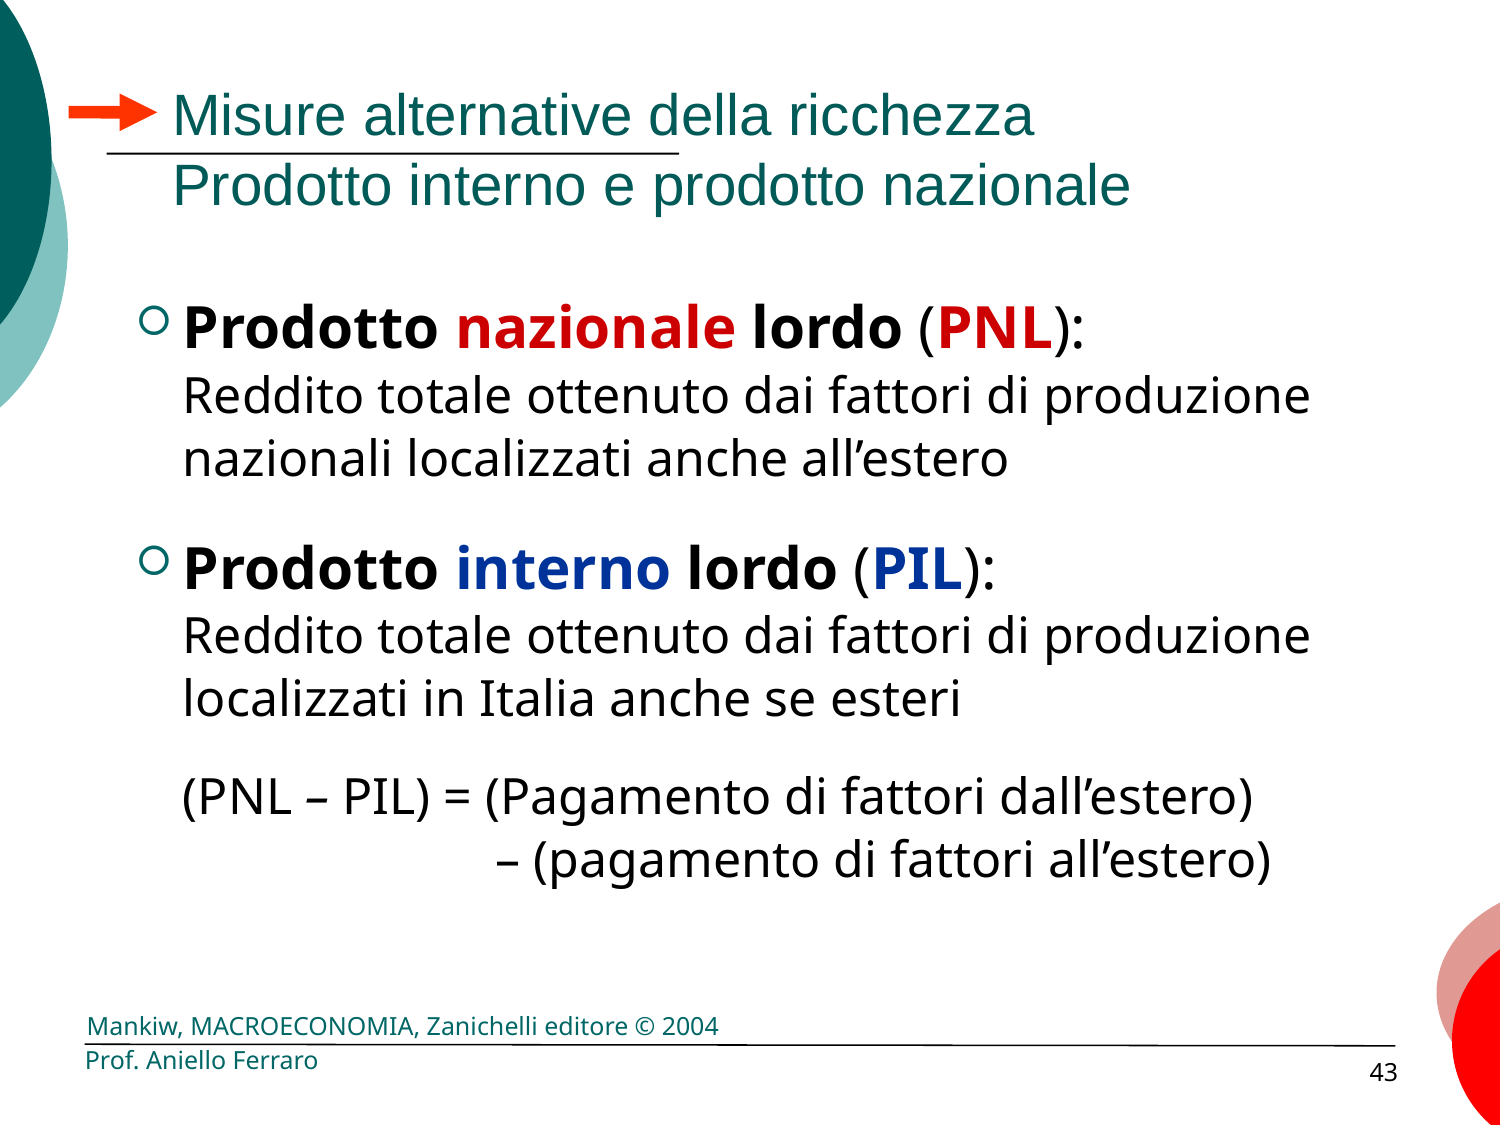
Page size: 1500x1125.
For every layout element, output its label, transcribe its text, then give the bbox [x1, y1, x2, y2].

title Misure alternative della ricchezza Prodotto interno e prodotto nazionale [157, 51, 1365, 225]
text_box [68, 106, 158, 119]
list Prodotto nazionale lordo (PNL): Reddito totale ottenuto dai fattori di produzione nazionali localizzati anche all’estero Prodotto interno lordo (PIL): Reddito totale ottenuto dai fattori di produzione localizzati in Italia anche se esteri (PNL – PIL) = (Pagamento di fattori dall’estero) – (pagamento di fattori all’estero) [120, 279, 1425, 917]
footer Prof. Aniello Ferraro [69, 1036, 662, 1086]
